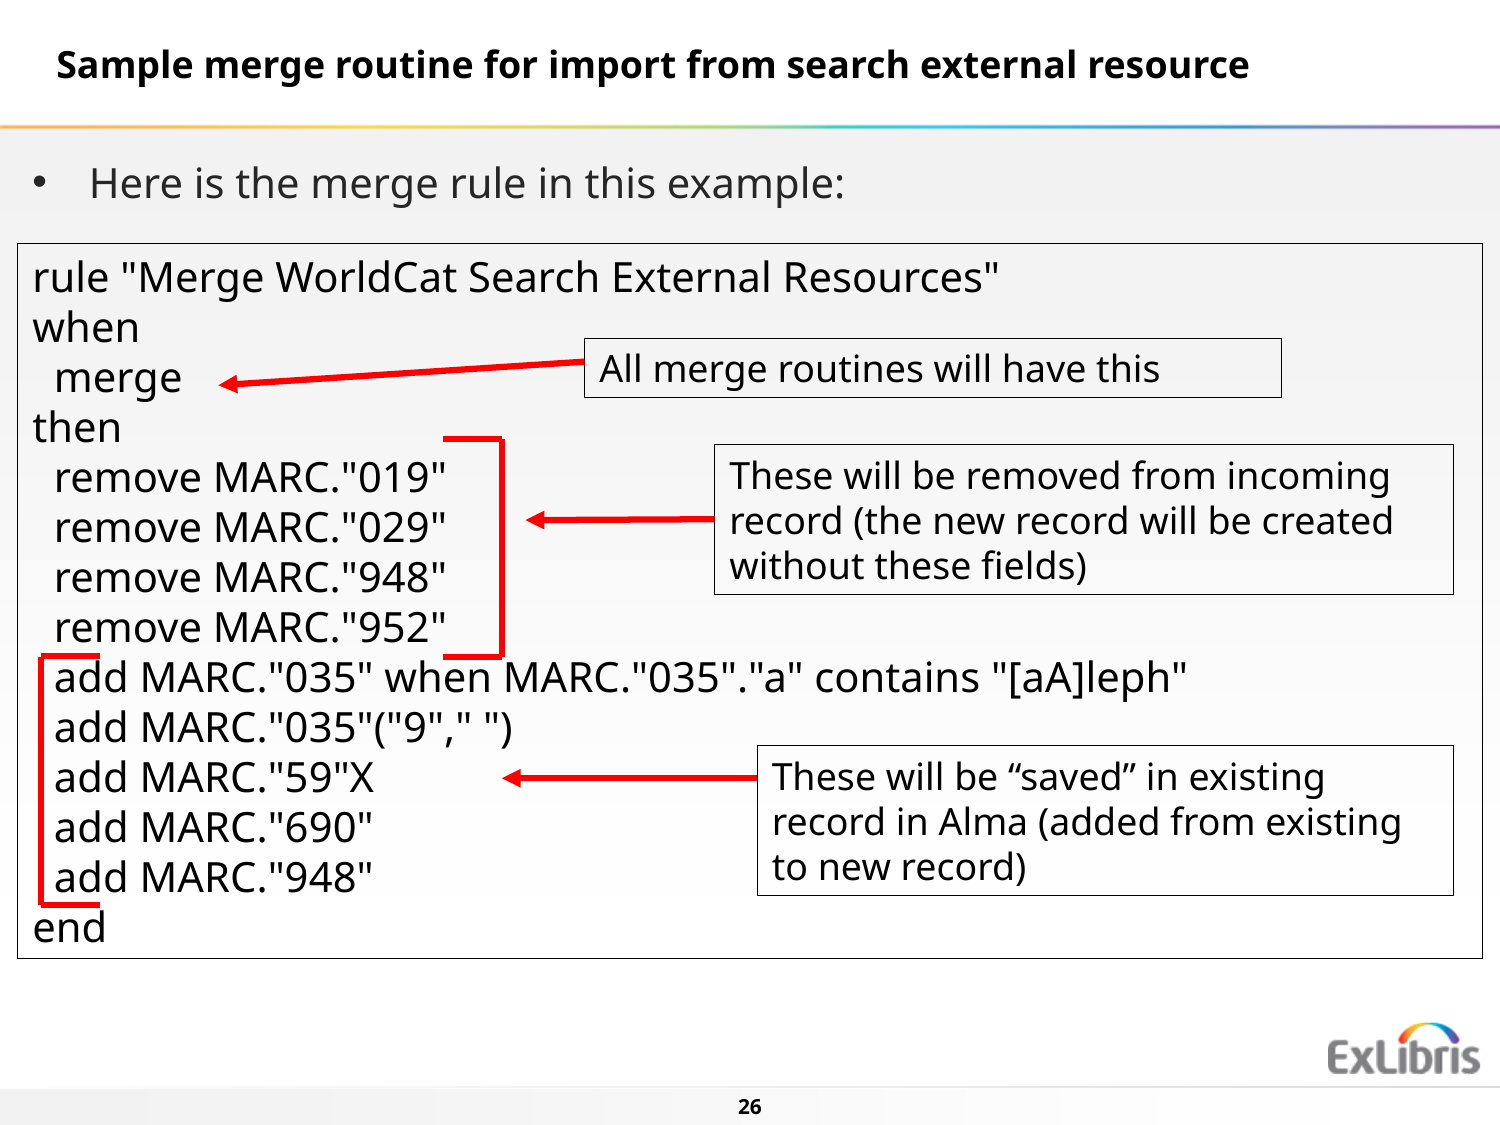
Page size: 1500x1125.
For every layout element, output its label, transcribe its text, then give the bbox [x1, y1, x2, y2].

picture [0, 0, 1500, 1125]
text_box These will be removed from incoming record (the new record will be created without these fields) [714, 444, 1454, 595]
text_box Sample merge routine for import from search external resource [41, 19, 1459, 108]
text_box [218, 361, 585, 386]
text_box These will be “saved” in existing record in Alma (added from existing to new record) [757, 745, 1454, 896]
text_box All merge routines will have this [584, 338, 1282, 398]
text_box rule "Merge WorldCat Search External Resources" when merge then remove MARC."019" remove MARC."029" remove MARC."948" remove MARC."952" add MARC."035" when MARC."035"."a" contains "[aA]leph" add MARC."035"("9"," ") add MARC."59"X add MARC."690" add MARC."948" end [17, 243, 1483, 959]
list Here is the merge rule in this example: [17, 149, 1459, 243]
